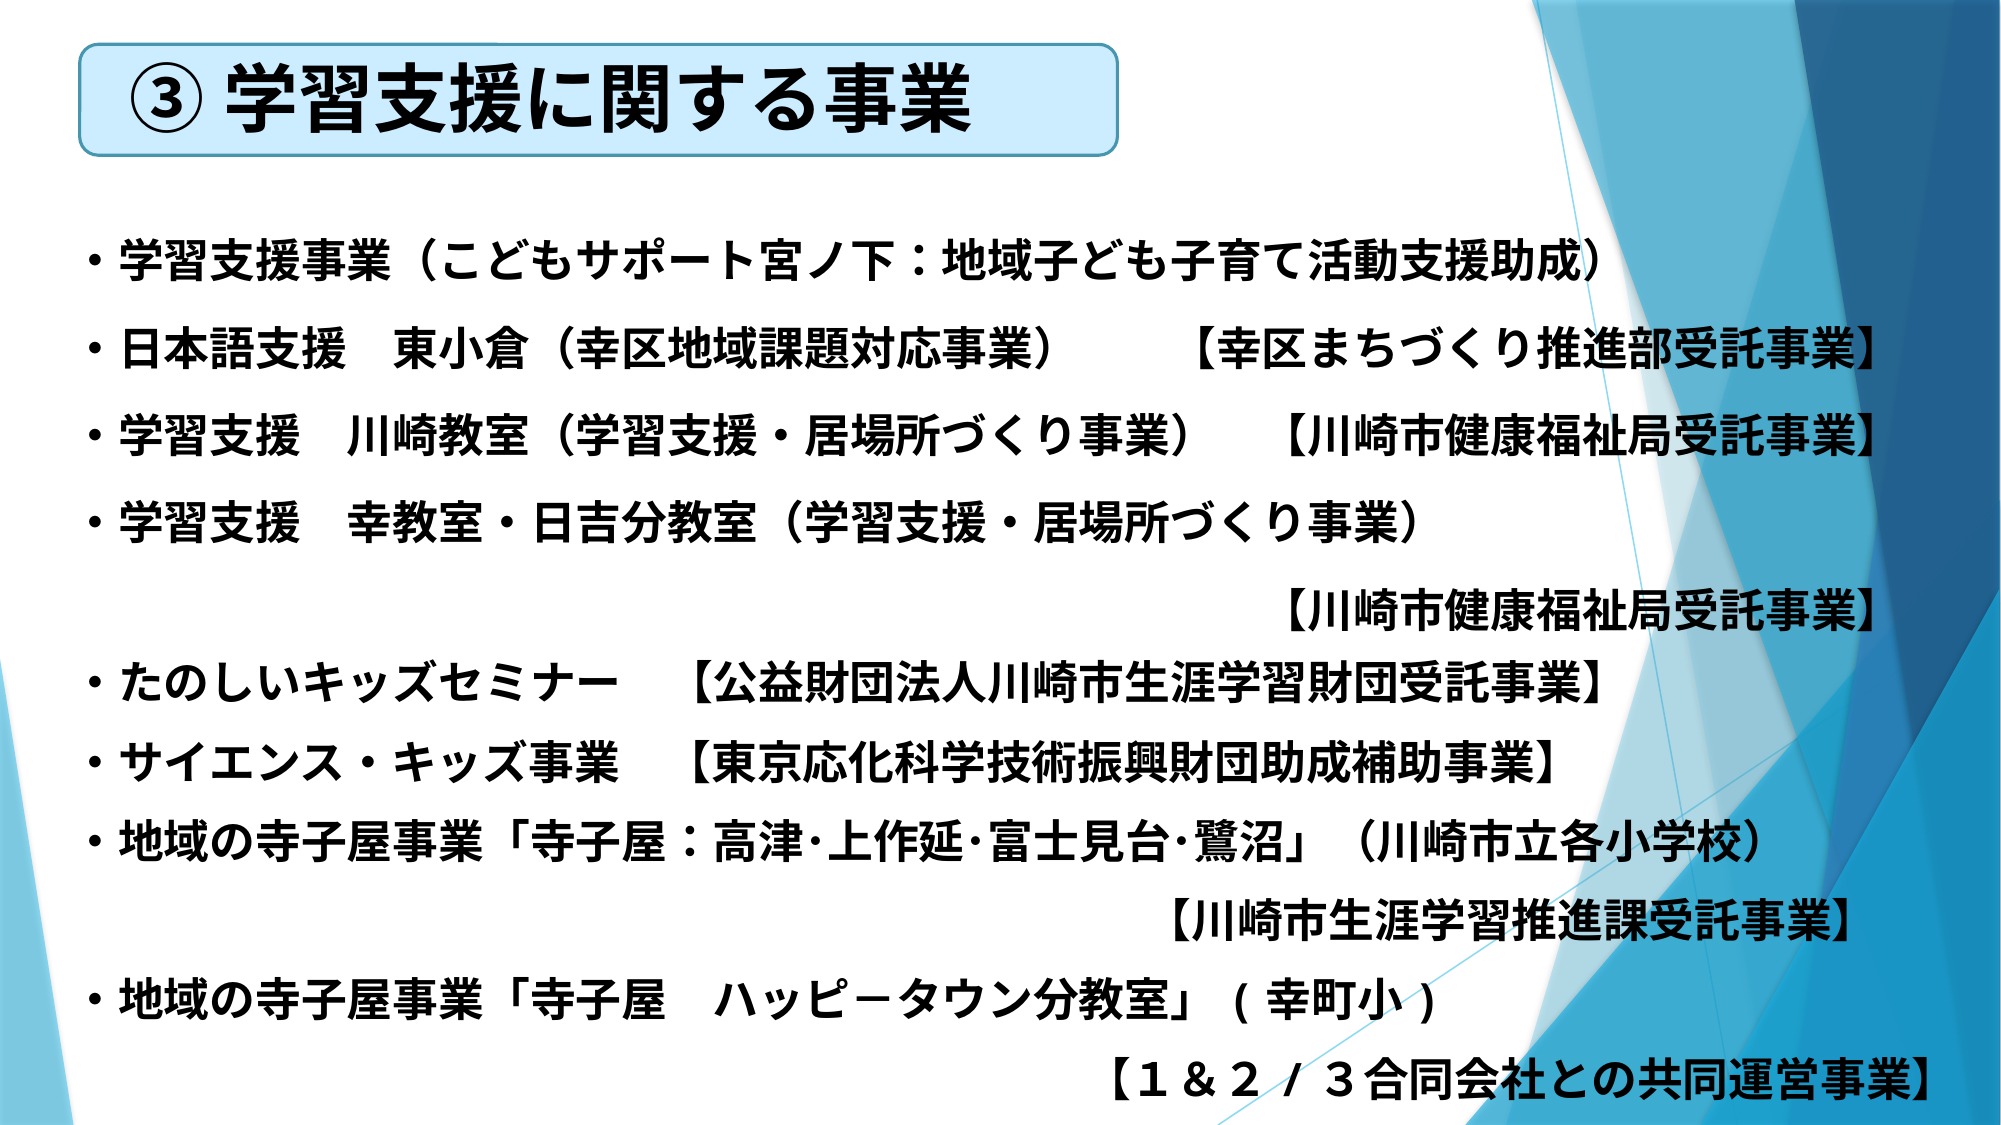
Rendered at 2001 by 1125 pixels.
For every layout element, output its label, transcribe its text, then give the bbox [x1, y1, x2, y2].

title ③学習支援に関する事業 [115, 44, 1082, 156]
text_box ・学習支援事業（こどもサポート宮ノ下：地域子ども子育て活動支援助成） ・日本語支援 東小倉（幸区地域課題対応事業） 【幸区まちづくり推進部受託事業】 ・学習支援 川崎教室（学習支援・居場所づくり事業） 【川崎市健康福祉局受託事業】 ・学習支援 幸教室・日吉分教室（学習支援・居場所づくり事業） 【川崎市健康福祉局受託事業】 [57, 191, 2000, 644]
text_box [1521, 1047, 1800, 1114]
text_box ・たのしいキッズセミナー 【公益財団法人川崎市生涯学習財団受託事業】 ・サイエンス・キッズ事業 【東京応化科学技術振興財団助成補助事業】 ・地域の寺子屋事業「寺子屋：高津･上作延･富士見台･鷺沼」（川崎市立各小学校） 【川崎市生涯学習推進課受託事業】 ・地域の寺子屋事業「寺子屋 ハッピ－タウン分教室」(幸町小) 【１＆２/３合同会社との共同運営事業】 [57, 644, 2000, 1113]
text_box [78, 42, 1119, 157]
